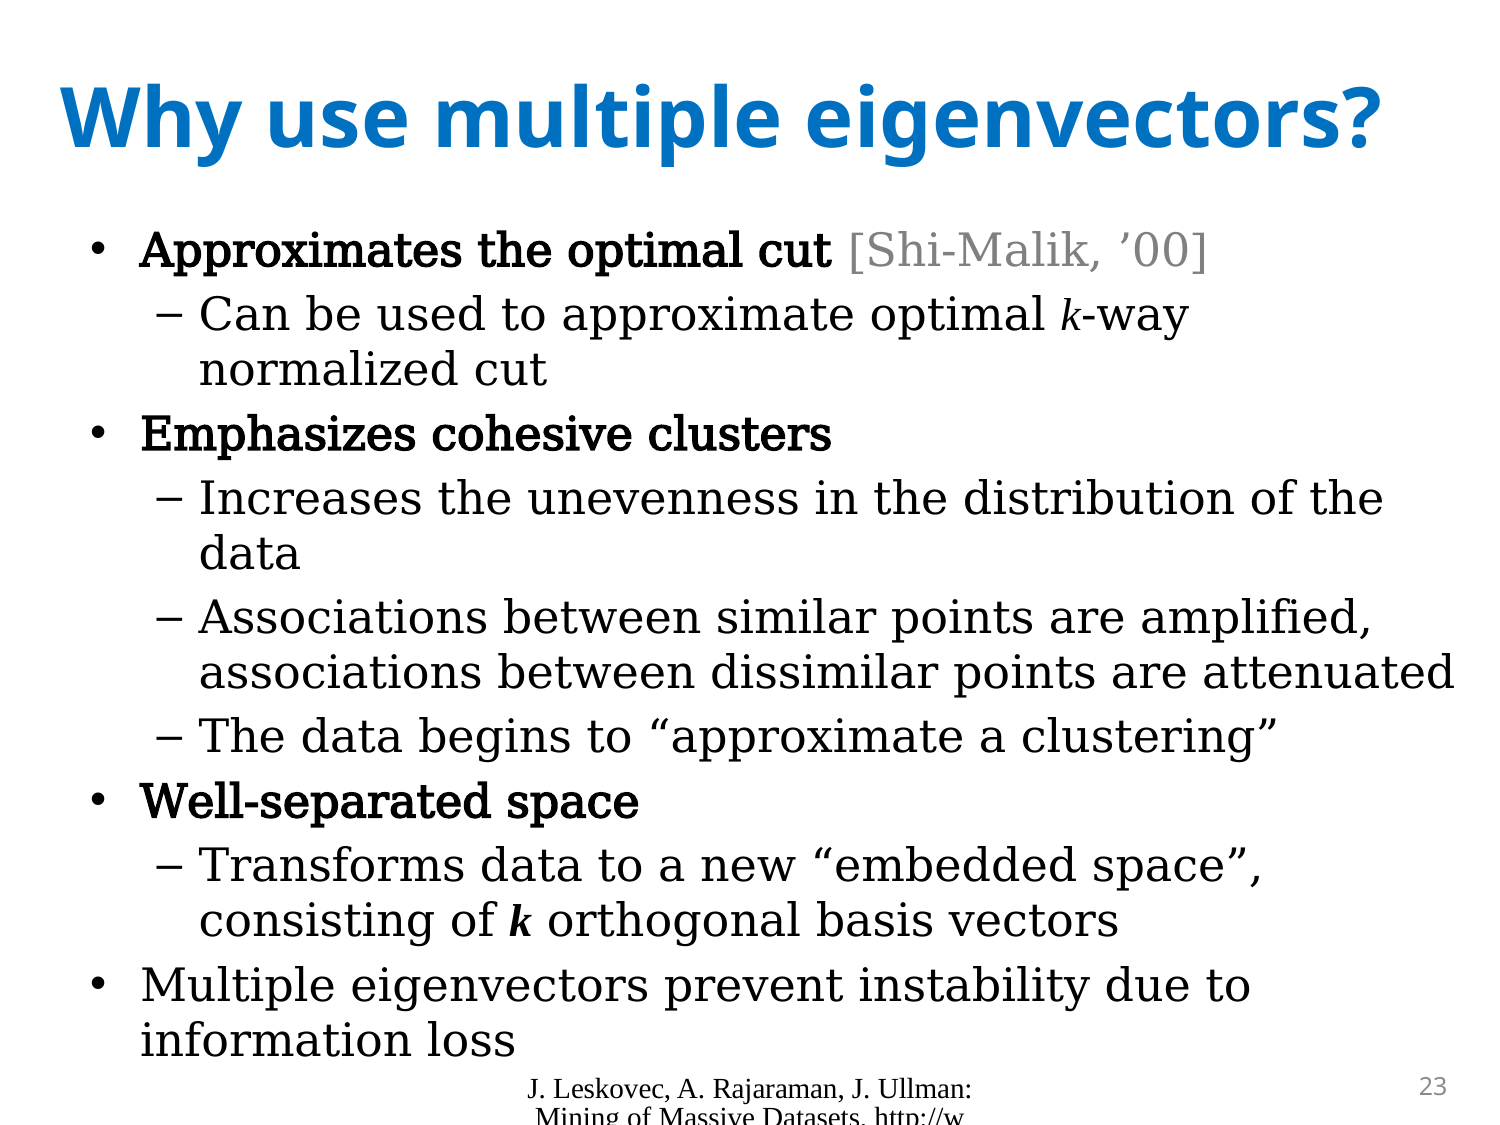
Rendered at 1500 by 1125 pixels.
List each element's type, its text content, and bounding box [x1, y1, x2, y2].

footer J. Leskovec, A. Rajaraman, J. Ullman: Mining of Massive Datasets, http://www.mmds.org [512, 1057, 988, 1118]
list Approximates the optimal cut [Shi-Malik, ’00] Can be used to approximate optimal k-way normalized cut Emphasizes cohesive clusters Increases the unevenness in the distribution of the data Associations between similar points are amplified, associations between dissimilar points are attenuated The data begins to “approximate a clustering” Well-separated space Transforms data to a new “embedded space”, consisting of k orthogonal basis vectors Multiple eigenvectors prevent instability due to information loss [75, 212, 1475, 1100]
title Why use multiple eigenvectors? [45, 47, 1465, 180]
slide_number 23 [1112, 1057, 1463, 1118]
